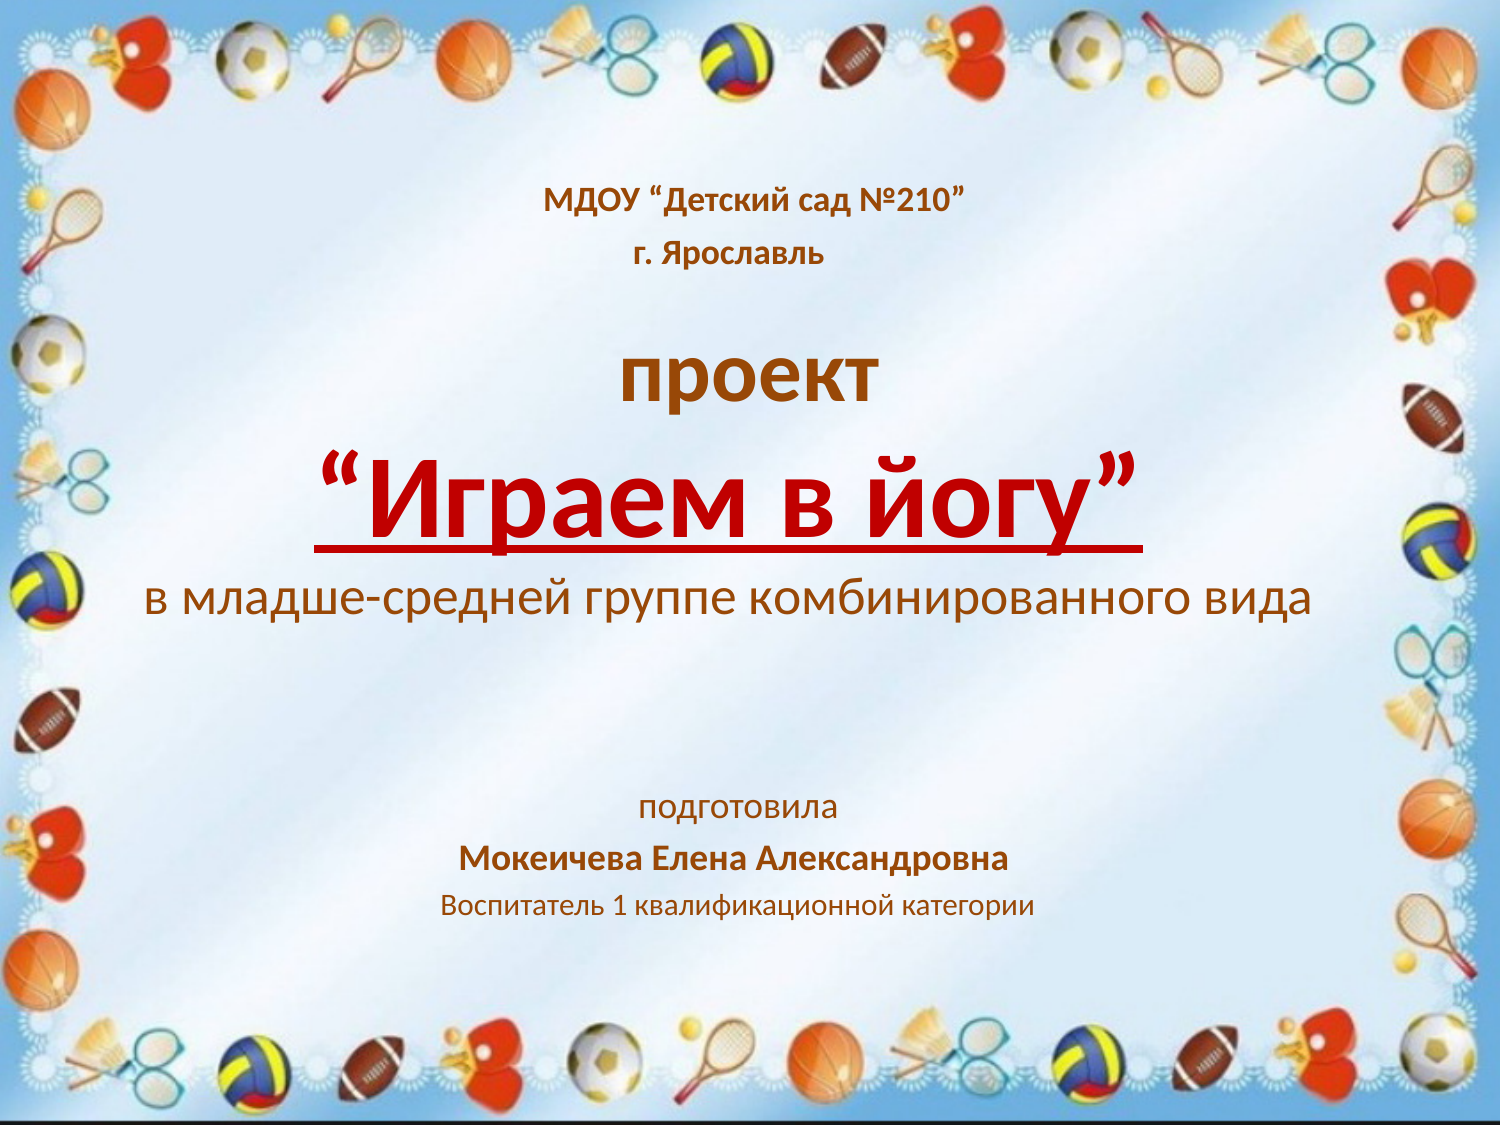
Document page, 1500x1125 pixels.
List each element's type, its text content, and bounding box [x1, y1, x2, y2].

picture [0, 0, 1500, 1125]
subtitle подготовила Мокеичева Елена Александровна Воспитатель 1 квалификационной категории [82, 773, 1395, 1020]
title МДОУ “Детский сад №210” г. Ярославль проект “Играем в йогу” в младше-средней группе комбинированного вида [105, 93, 1353, 657]
